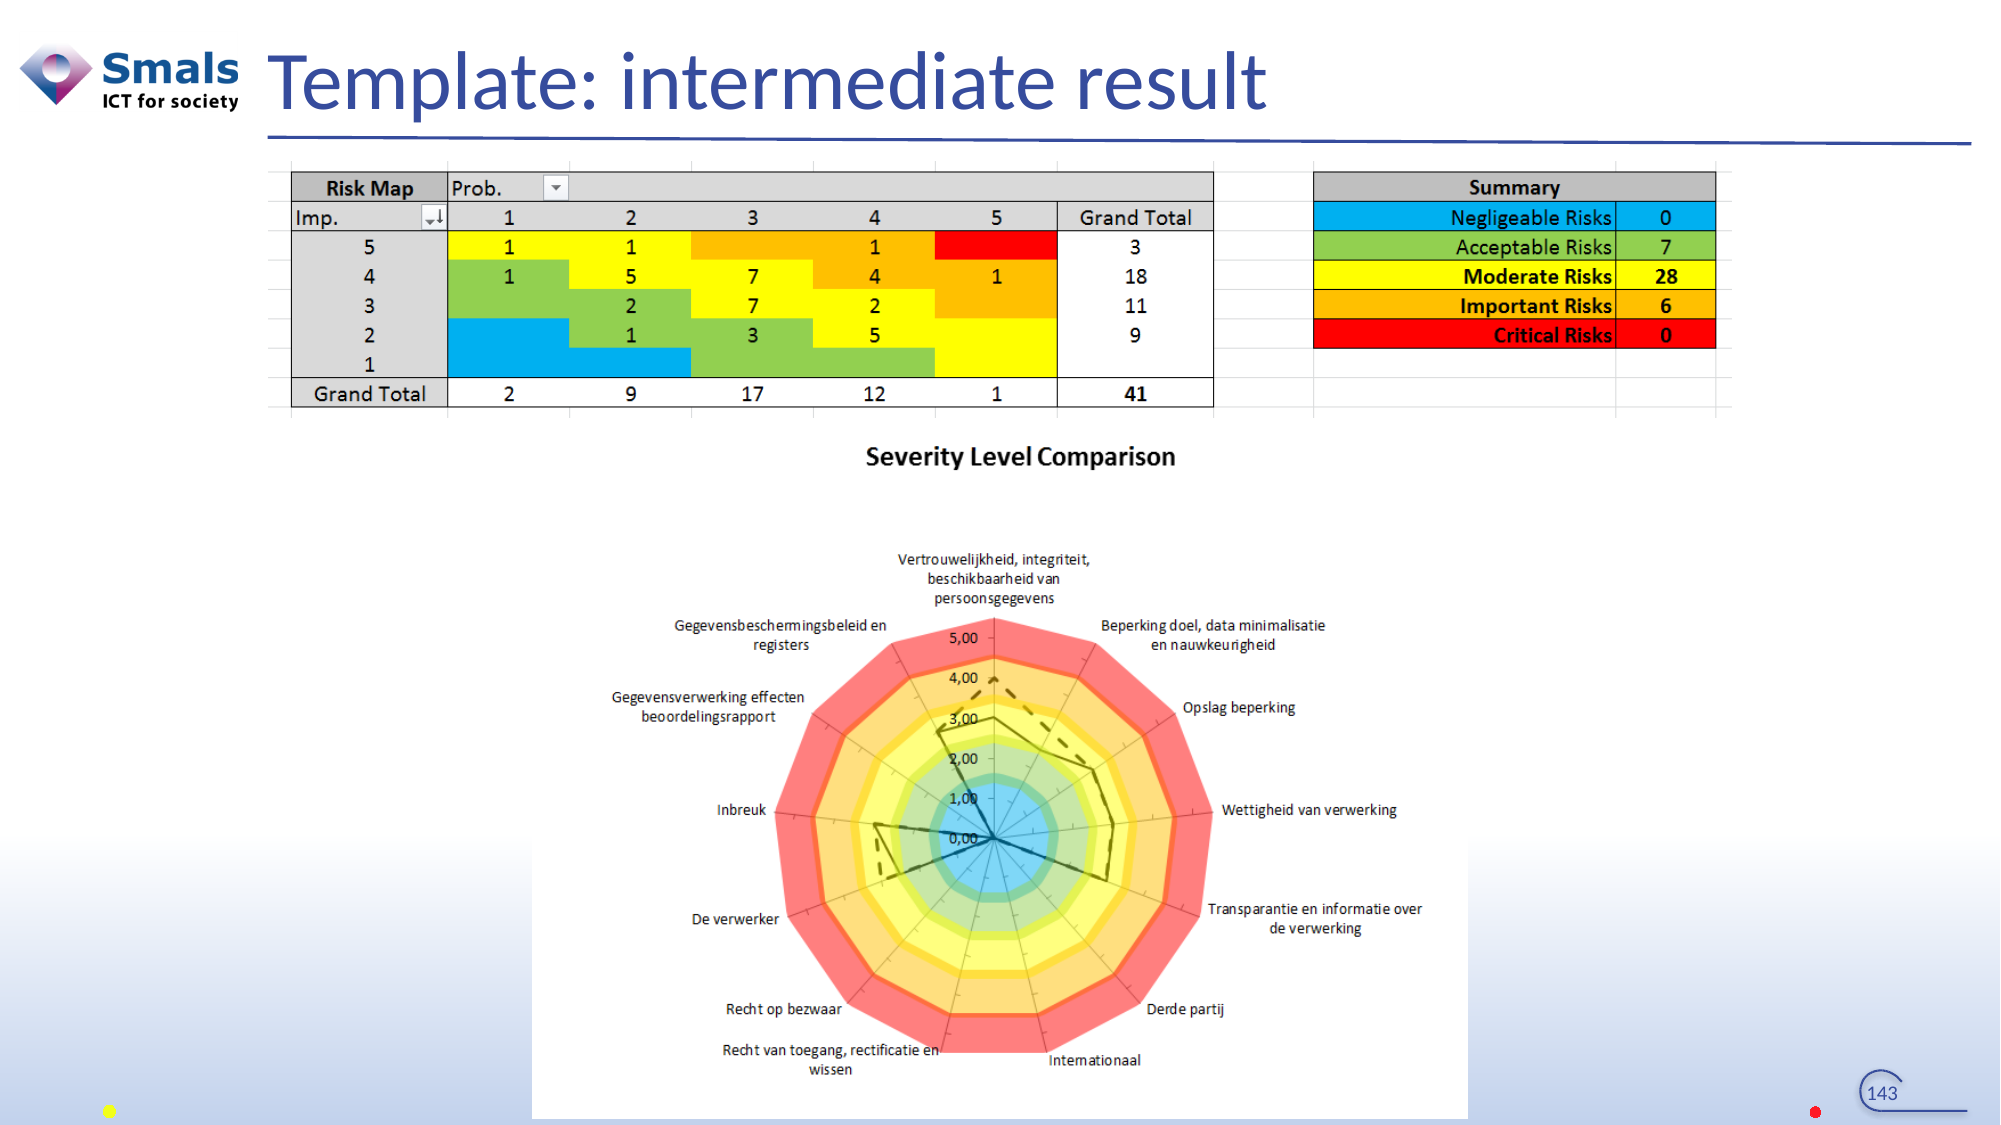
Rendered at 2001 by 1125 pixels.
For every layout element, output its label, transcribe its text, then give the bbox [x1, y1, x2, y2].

picture [267, 161, 1732, 418]
slide_number 143 [1829, 1072, 1935, 1108]
picture [19, 29, 238, 124]
picture [532, 427, 1468, 1120]
title Template: intermediate result [267, 22, 1973, 131]
